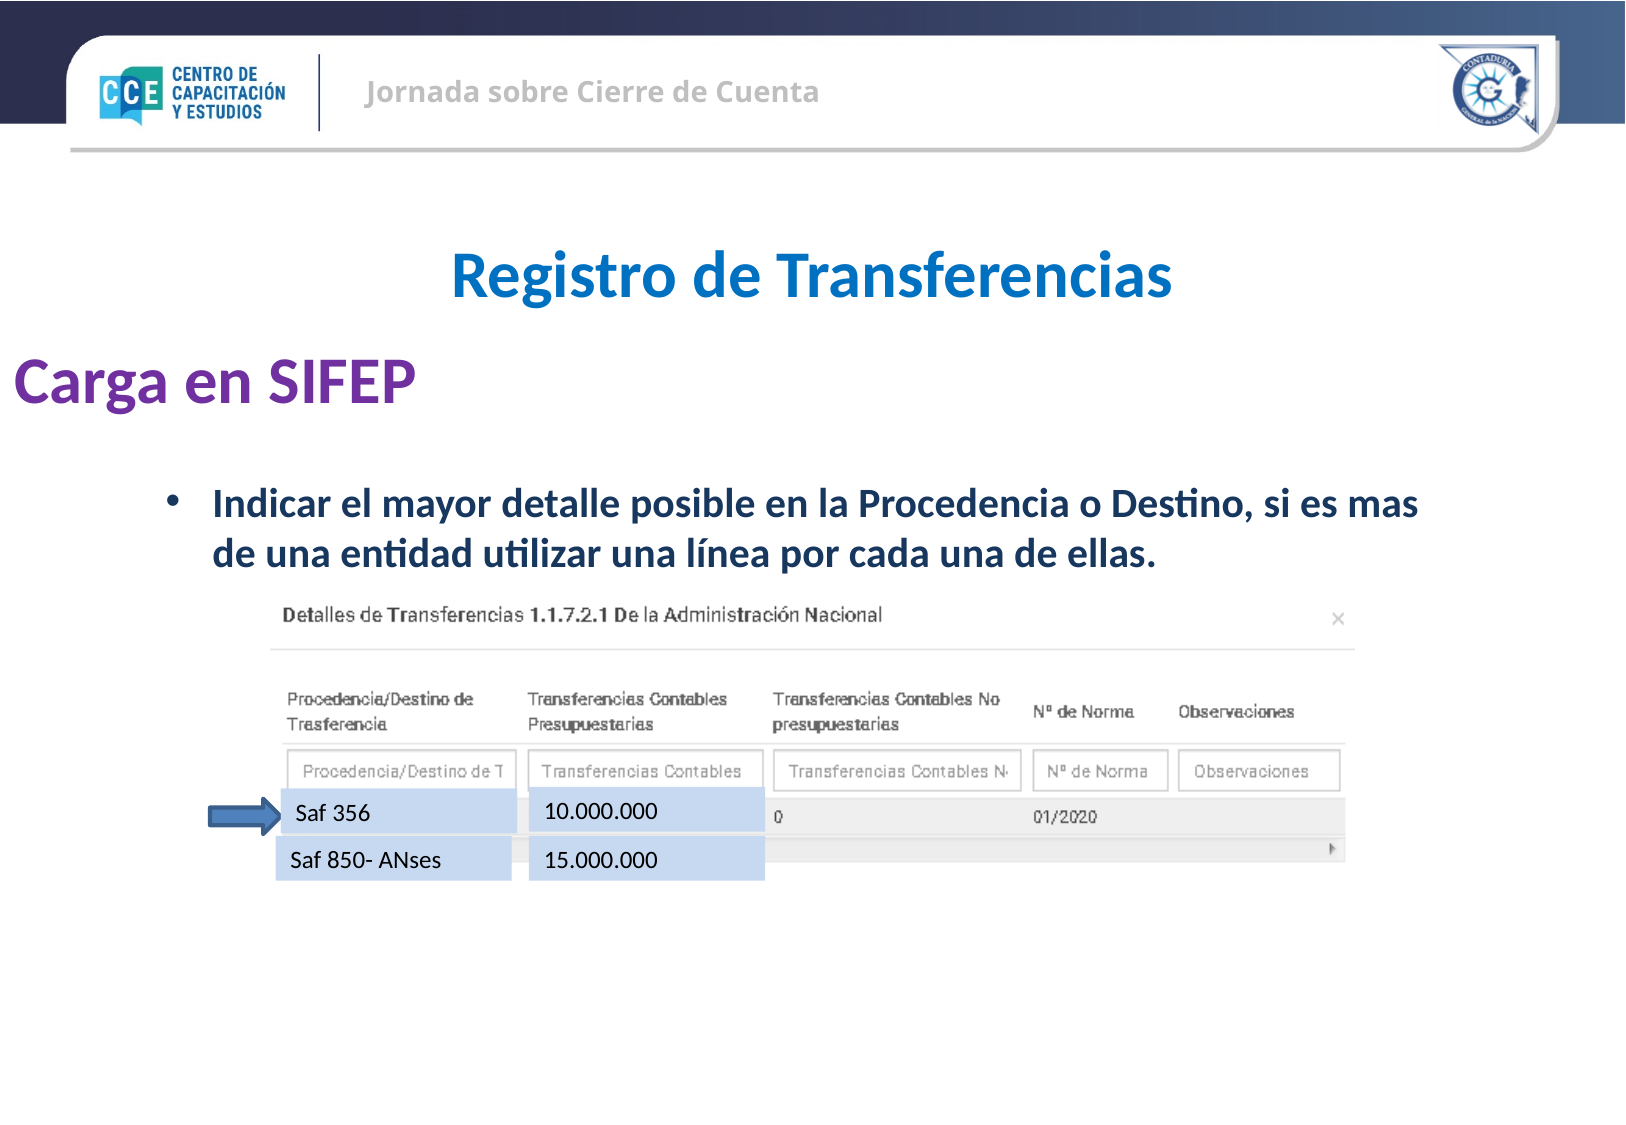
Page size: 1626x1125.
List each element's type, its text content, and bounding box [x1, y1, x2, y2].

title Carga en SIFEP [0, 329, 1625, 419]
text_box Indicar el mayor detalle posible en la Procedencia o Destino, si es mas de una entidad utilizar una línea por cada una de ellas. [150, 468, 1474, 633]
text_box Registro de Transferencias [0, 222, 1625, 301]
text_box [207, 796, 264, 837]
picture [0, 1, 1625, 156]
picture [269, 597, 1355, 883]
